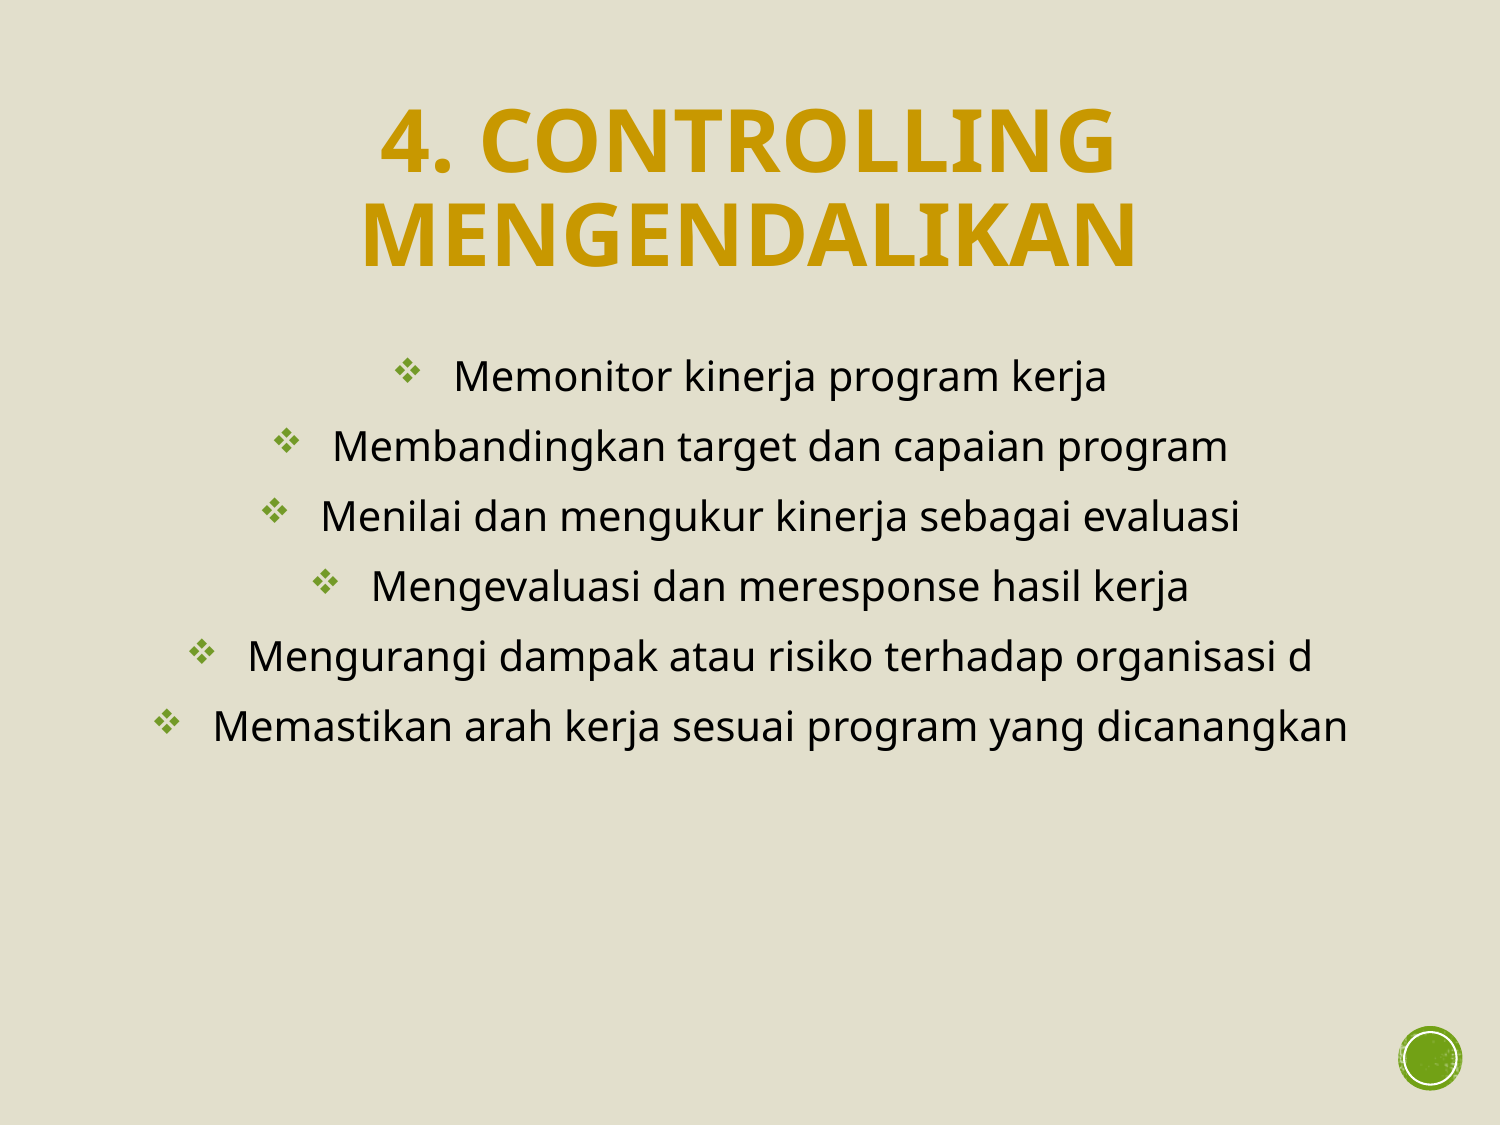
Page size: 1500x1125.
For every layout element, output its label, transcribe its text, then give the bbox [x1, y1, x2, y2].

list Memonitor kinerja program kerja Membandingkan target dan capaian program Menilai dan mengukur kinerja sebagai evaluasi Mengevaluasi dan meresponse hasil kerja Mengurangi dampak atau risiko terhadap organisasi d Memastikan arah kerja sesuai program yang dicanangkan [112, 348, 1388, 799]
title 4. CONTROLLING Mengendalikan [112, 79, 1388, 303]
